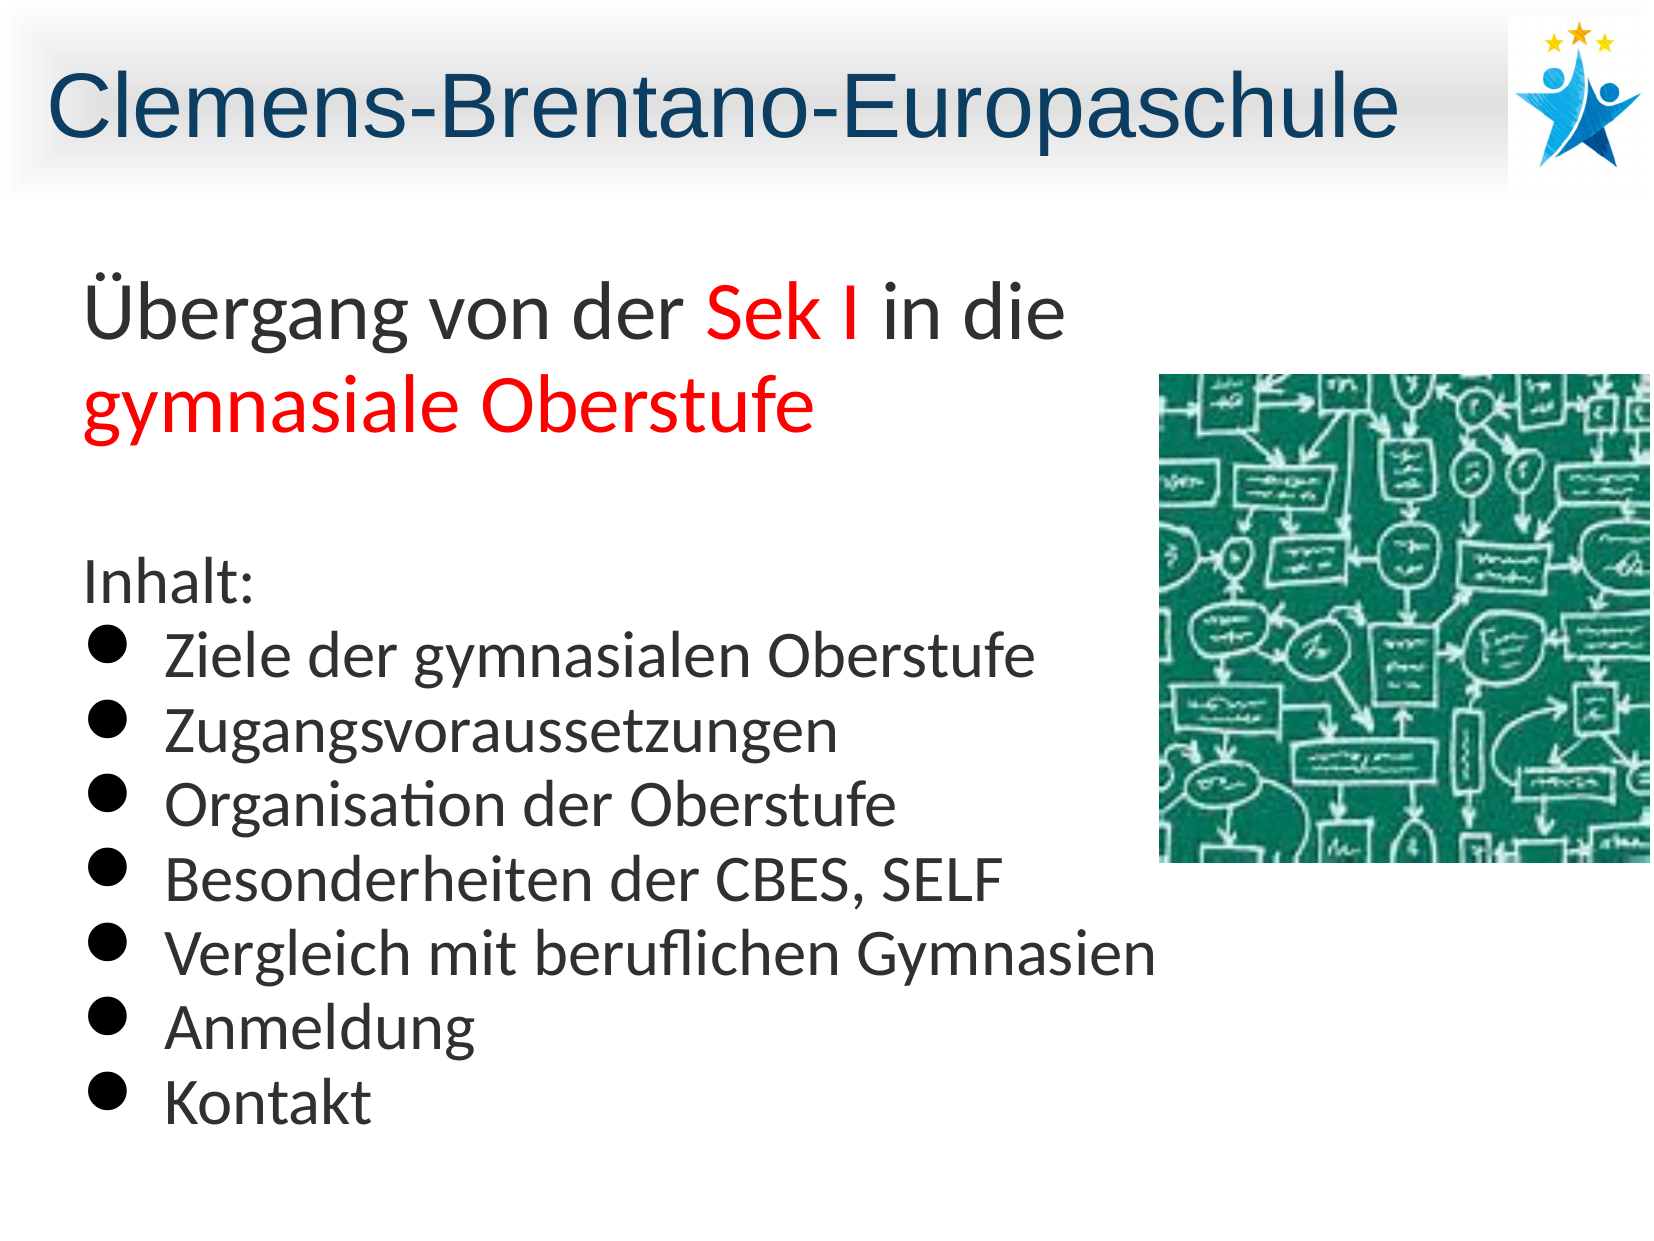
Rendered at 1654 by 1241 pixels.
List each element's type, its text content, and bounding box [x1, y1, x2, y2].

picture [1508, 16, 1650, 193]
text_box Clemens-Brentano-Europaschule [0, 0, 1654, 207]
picture [1159, 374, 1650, 863]
text_box Übergang von der Sek I in die gymnasiale Oberstufe Inhalt: Ziele der gymnasialen Oberstufe Zugangsvoraussetzungen Organisation der Oberstufe Besonderheiten der CBES, SELF Vergleich mit beruflichen Gymnasien Anmeldung Kontakt [82, 259, 1571, 1139]
